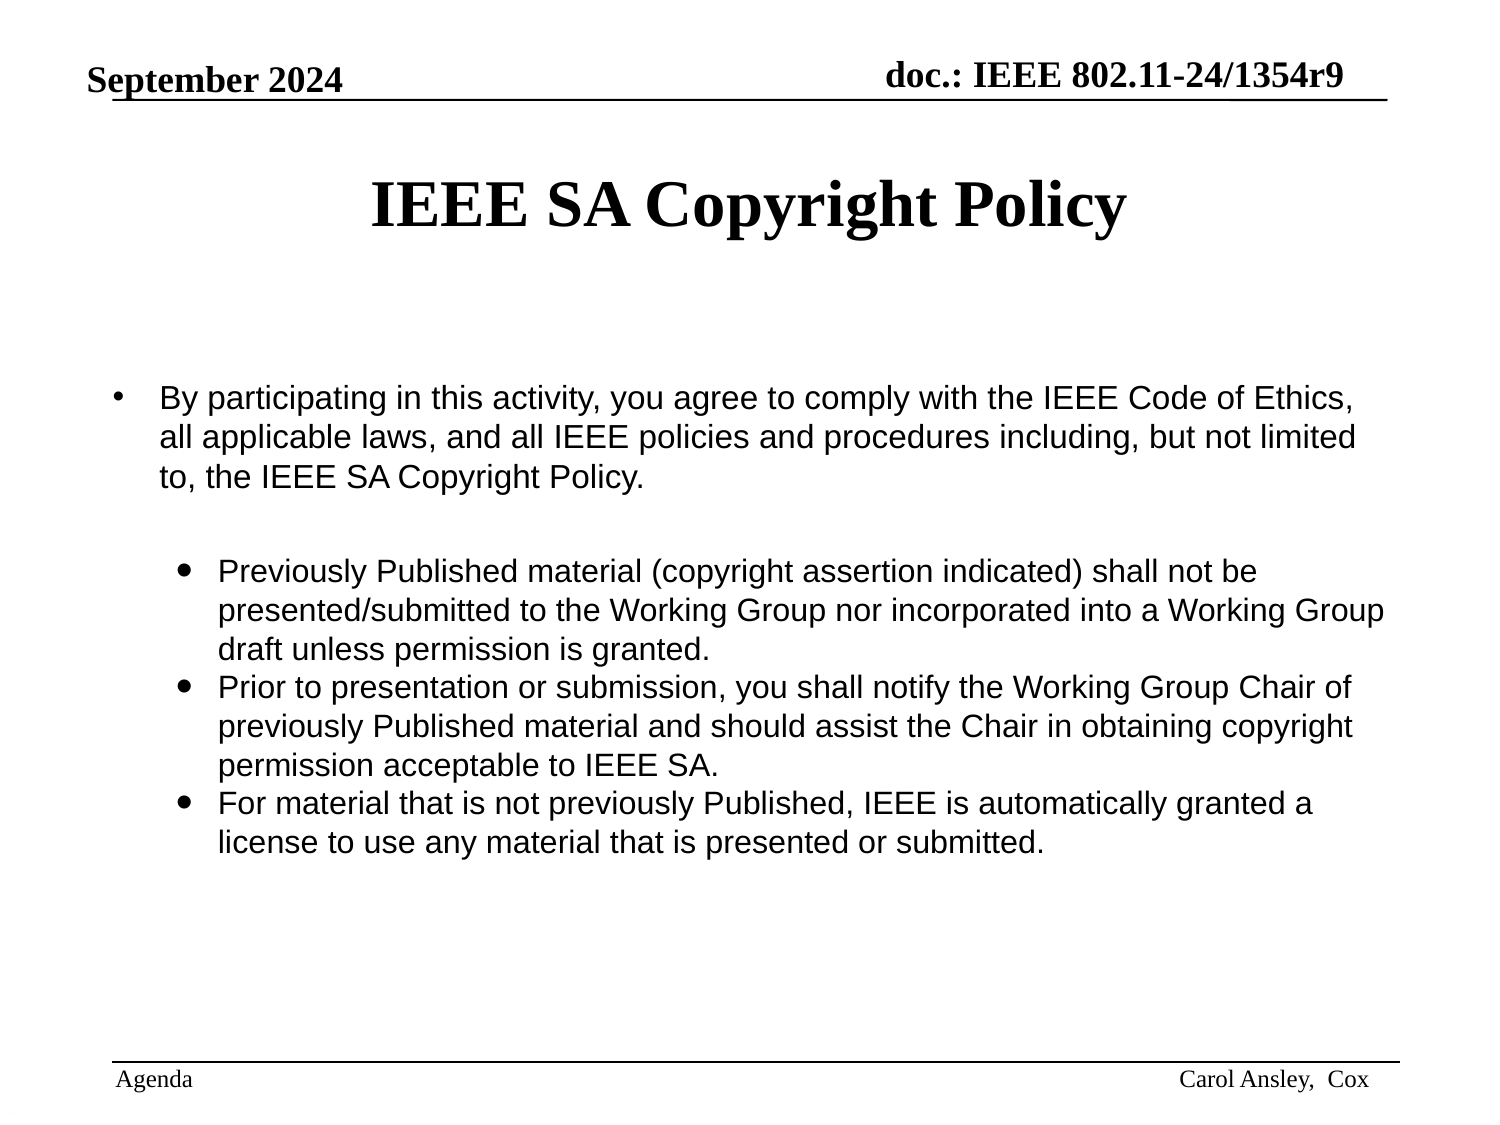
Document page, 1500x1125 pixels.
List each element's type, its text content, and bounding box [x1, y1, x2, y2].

list By participating in this activity, you agree to comply with the IEEE Code of Ethics, all applicable laws, and all IEEE policies and procedures including, but not limited to, the IEEE SA Copyright Policy. Previously Published material (copyright assertion indicated) shall not be presented/submitted to the Working Group nor incorporated into a Working Group draft unless permission is granted. Prior to presentation or submission, you shall notify the Working Group Chair of previously Published material and should assist the Chair in obtaining copyright permission acceptable to IEEE SA. For material that is not previously Published, IEEE is automatically granted a license to use any material that is presented or submitted. [111, 299, 1388, 1001]
title IEEE SA Copyright Policy [111, 111, 1388, 288]
